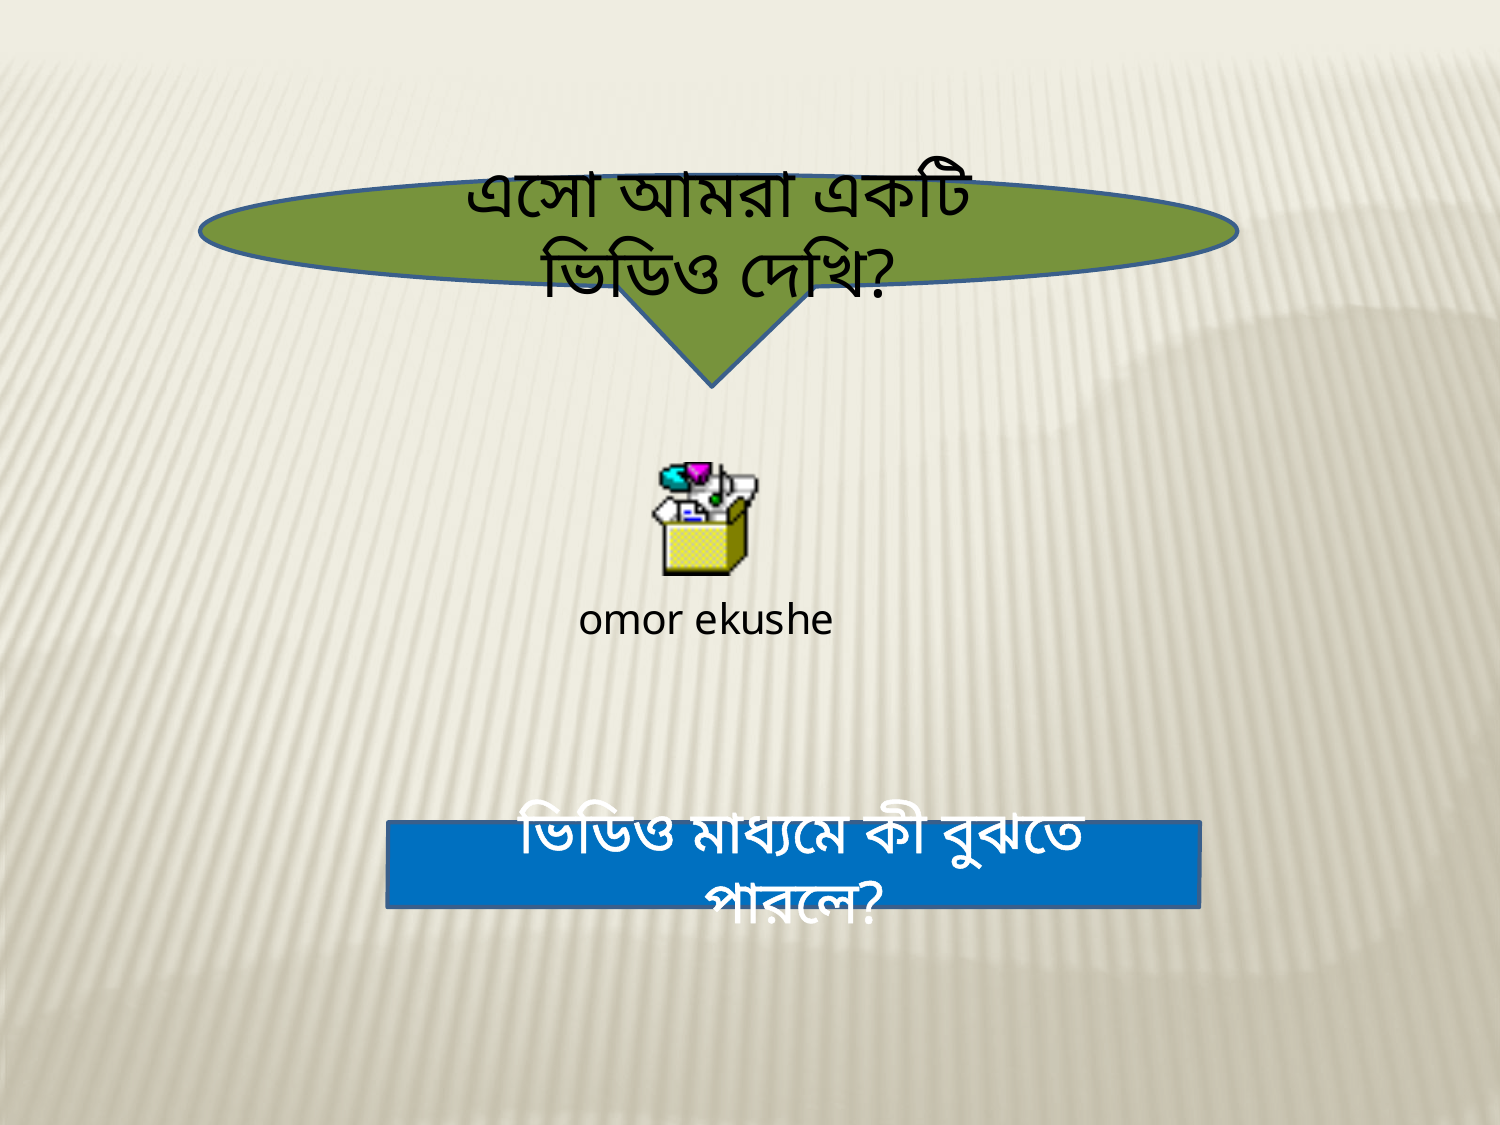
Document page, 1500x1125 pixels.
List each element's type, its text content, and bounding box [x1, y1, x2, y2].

text_box ভিডিও মাধ্যমে কী বুঝতে পারলে? [385, 820, 1203, 910]
text_box এসো আমরা একটি ভিডিও দেখি? [197, 172, 1240, 389]
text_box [537, 462, 876, 748]
